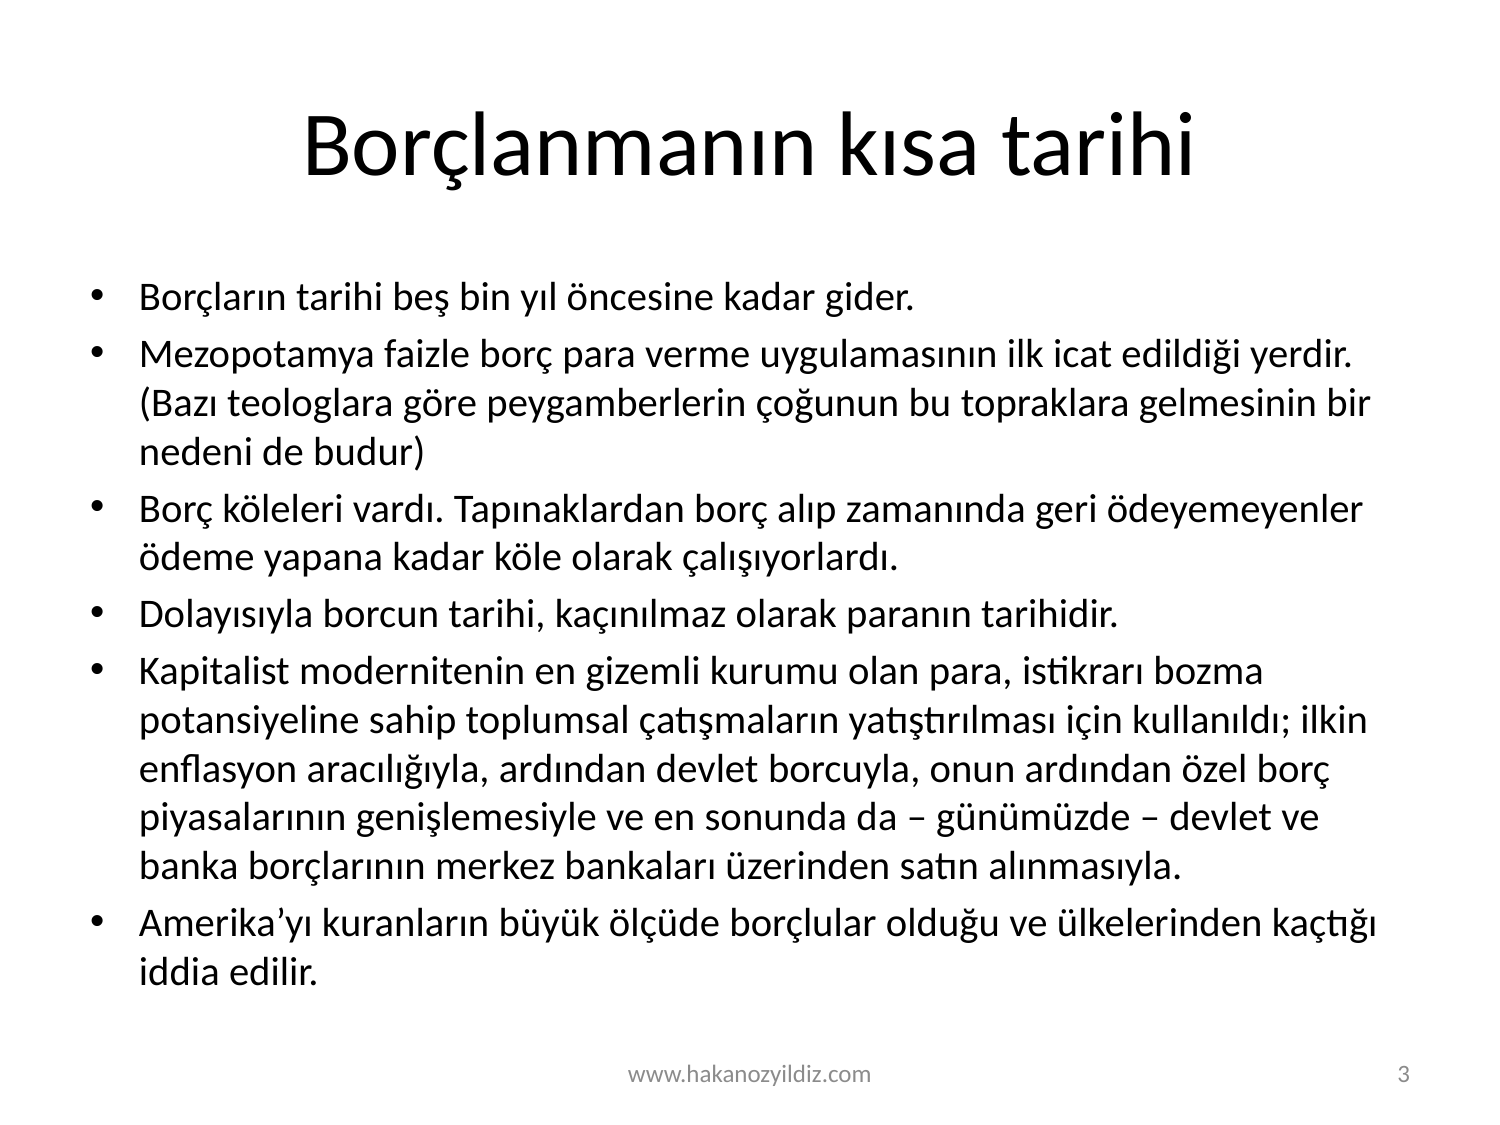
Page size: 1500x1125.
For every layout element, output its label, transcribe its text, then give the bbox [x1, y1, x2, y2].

slide_number 3 [1074, 1042, 1425, 1103]
list Borçların tarihi beş bin yıl öncesine kadar gider. Mezopotamya faizle borç para verme uygulamasının ilk icat edildiği yerdir. (Bazı teologlara göre peygamberlerin çoğunun bu topraklara gelmesinin bir nedeni de budur) Borç köleleri vardı. Tapınaklardan borç alıp zamanında geri ödeyemeyenler ödeme yapana kadar köle olarak çalışıyorlardı. Dolayısıyla borcun tarihi, kaçınılmaz olarak paranın tarihidir. Kapitalist modernitenin en gizemli kurumu olan para, istikrarı bozma potansiyeline sahip toplumsal çatışmaların yatıştırılması için kullanıldı; ilkin enflasyon aracılığıyla, ardından devlet borcuyla, onun ardından özel borç piyasalarının genişlemesiyle ve en sonunda da – günümüzde – devlet ve banka borçlarının merkez bankaları üzerinden satın alınmasıyla. Amerika’yı kuranların büyük ölçüde borçlular olduğu ve ülkelerinden kaçtığı iddia edilir. [75, 262, 1425, 1005]
title Borçlanmanın kısa tarihi [75, 45, 1425, 233]
footer www.hakanozyildiz.com [512, 1042, 988, 1103]
